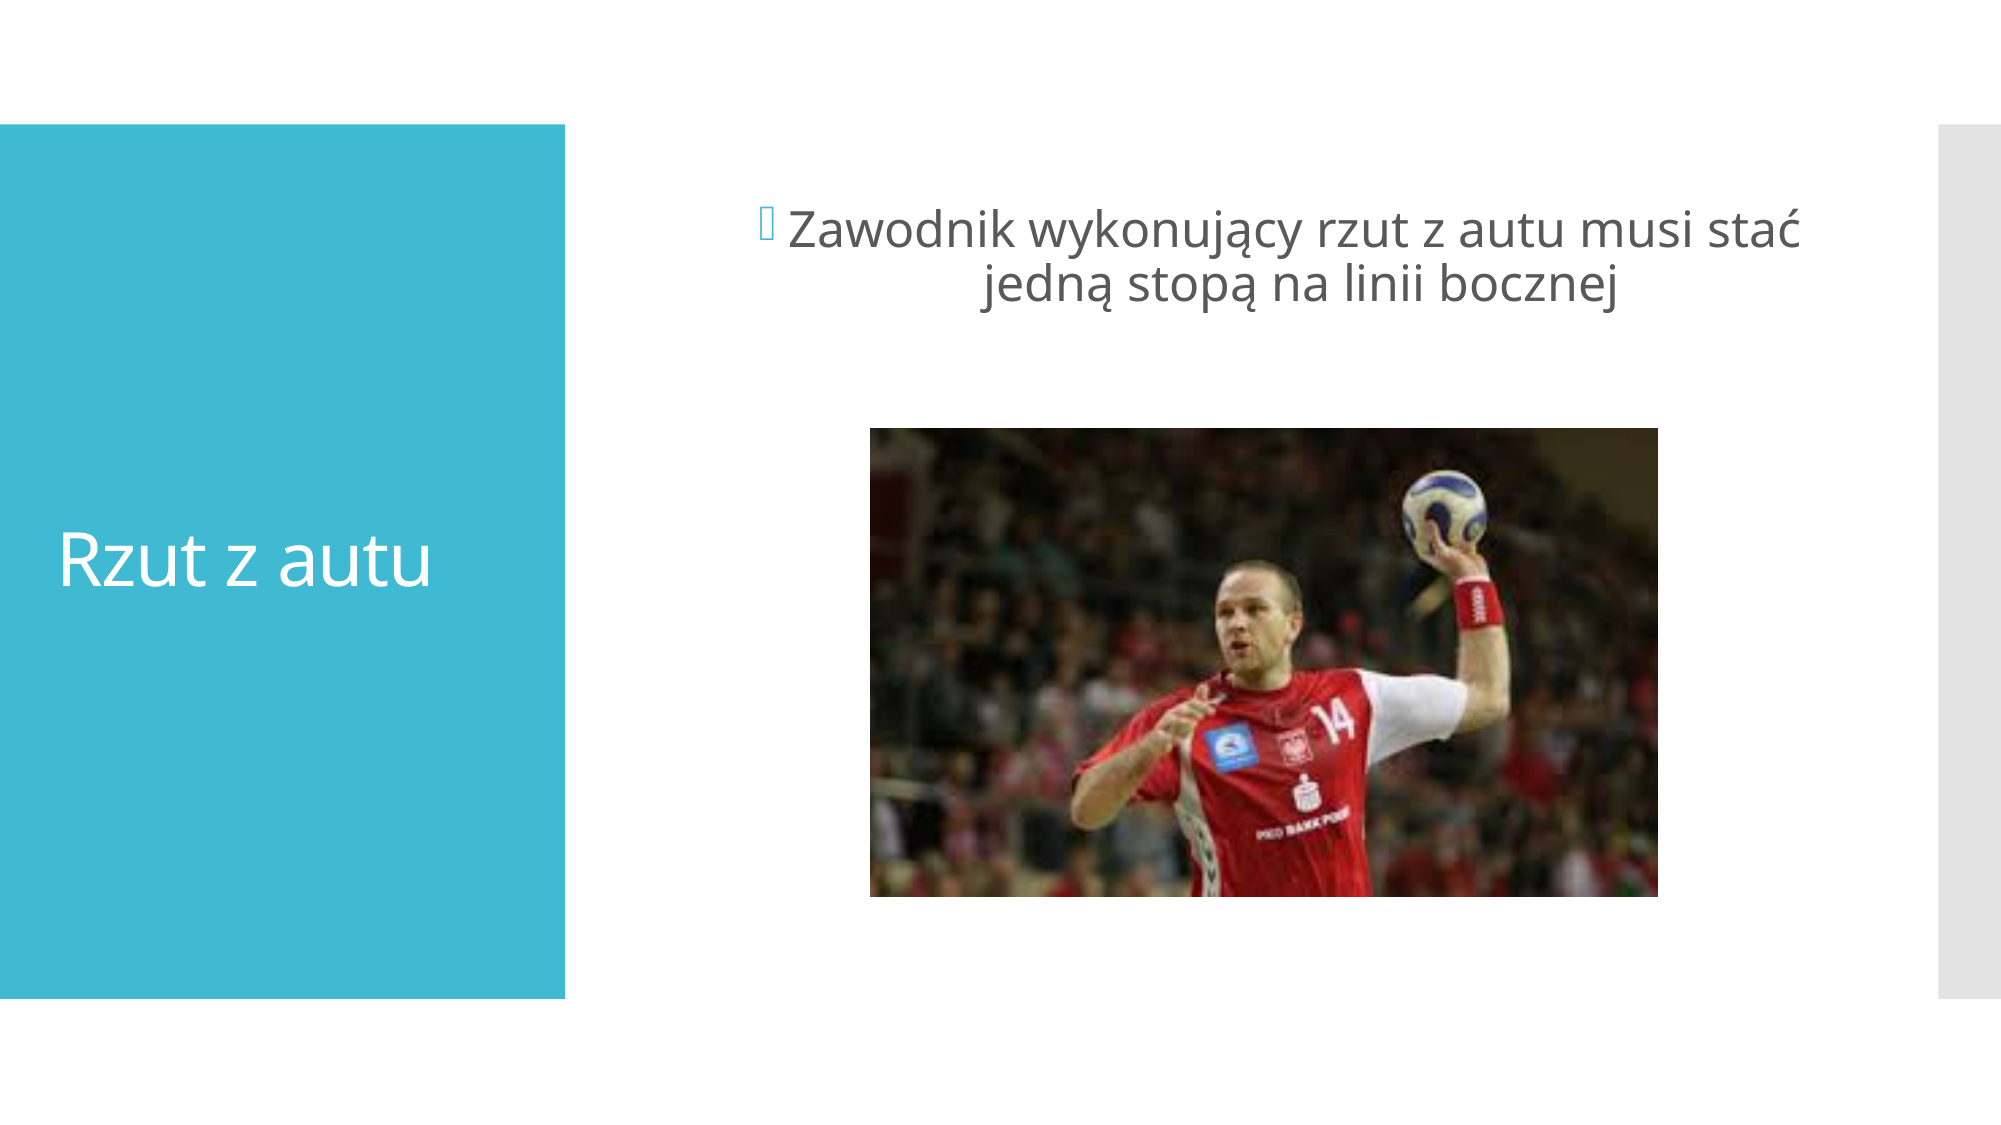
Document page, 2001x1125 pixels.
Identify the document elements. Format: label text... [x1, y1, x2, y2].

list Zawodnik wykonujący rzut z autu musi stać jedną stopą na linii bocznej [634, 142, 1940, 375]
title Rzut z autu [41, 184, 525, 940]
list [869, 428, 1658, 897]
